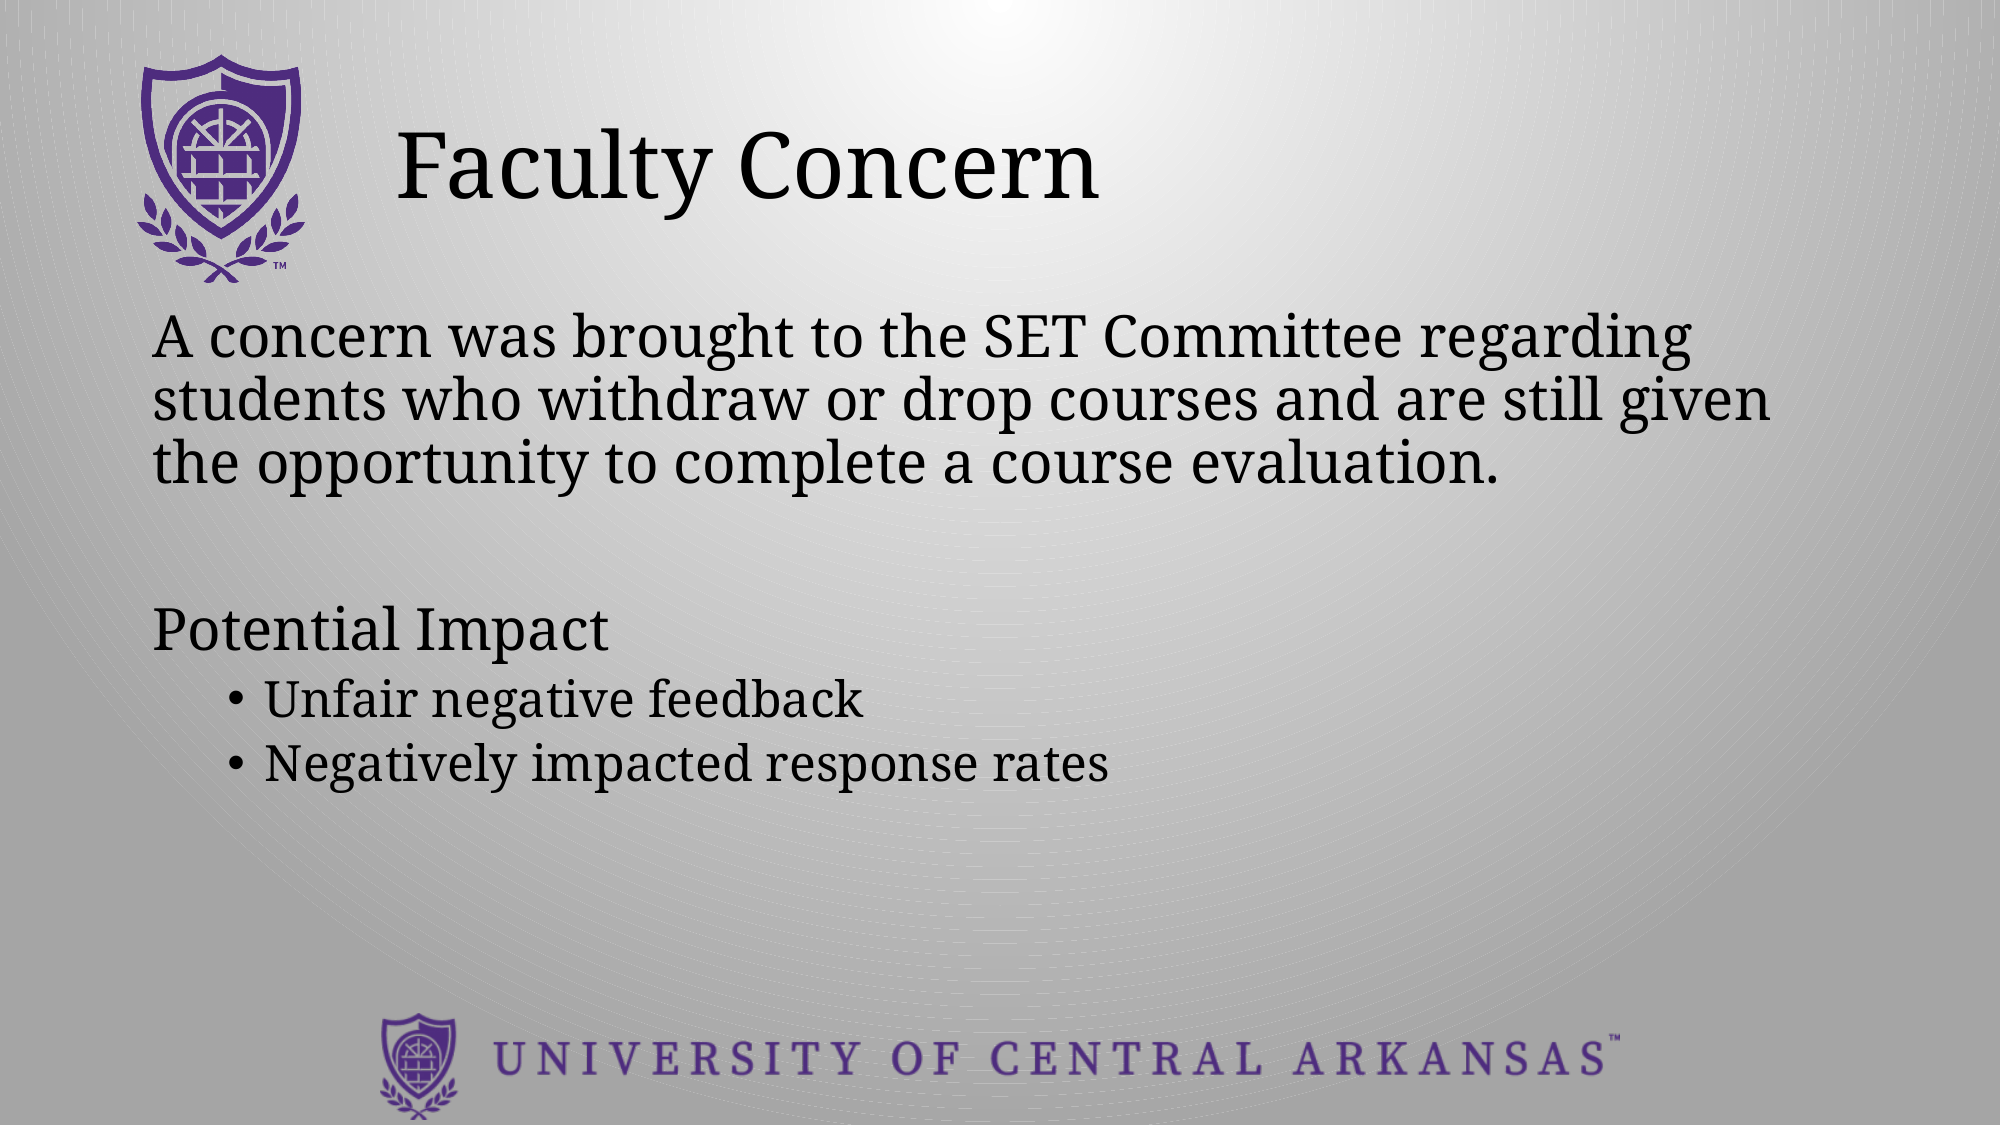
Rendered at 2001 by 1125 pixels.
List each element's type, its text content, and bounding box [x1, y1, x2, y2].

title Faculty Concern [380, 59, 1863, 278]
picture [380, 1014, 1620, 1120]
list A concern was brought to the SET Committee regarding students who withdraw or drop courses and are still given the opportunity to complete a course evaluation. Potential Impact Unfair negative feedback Negatively impacted response rates [137, 299, 1863, 1014]
picture [137, 54, 305, 283]
